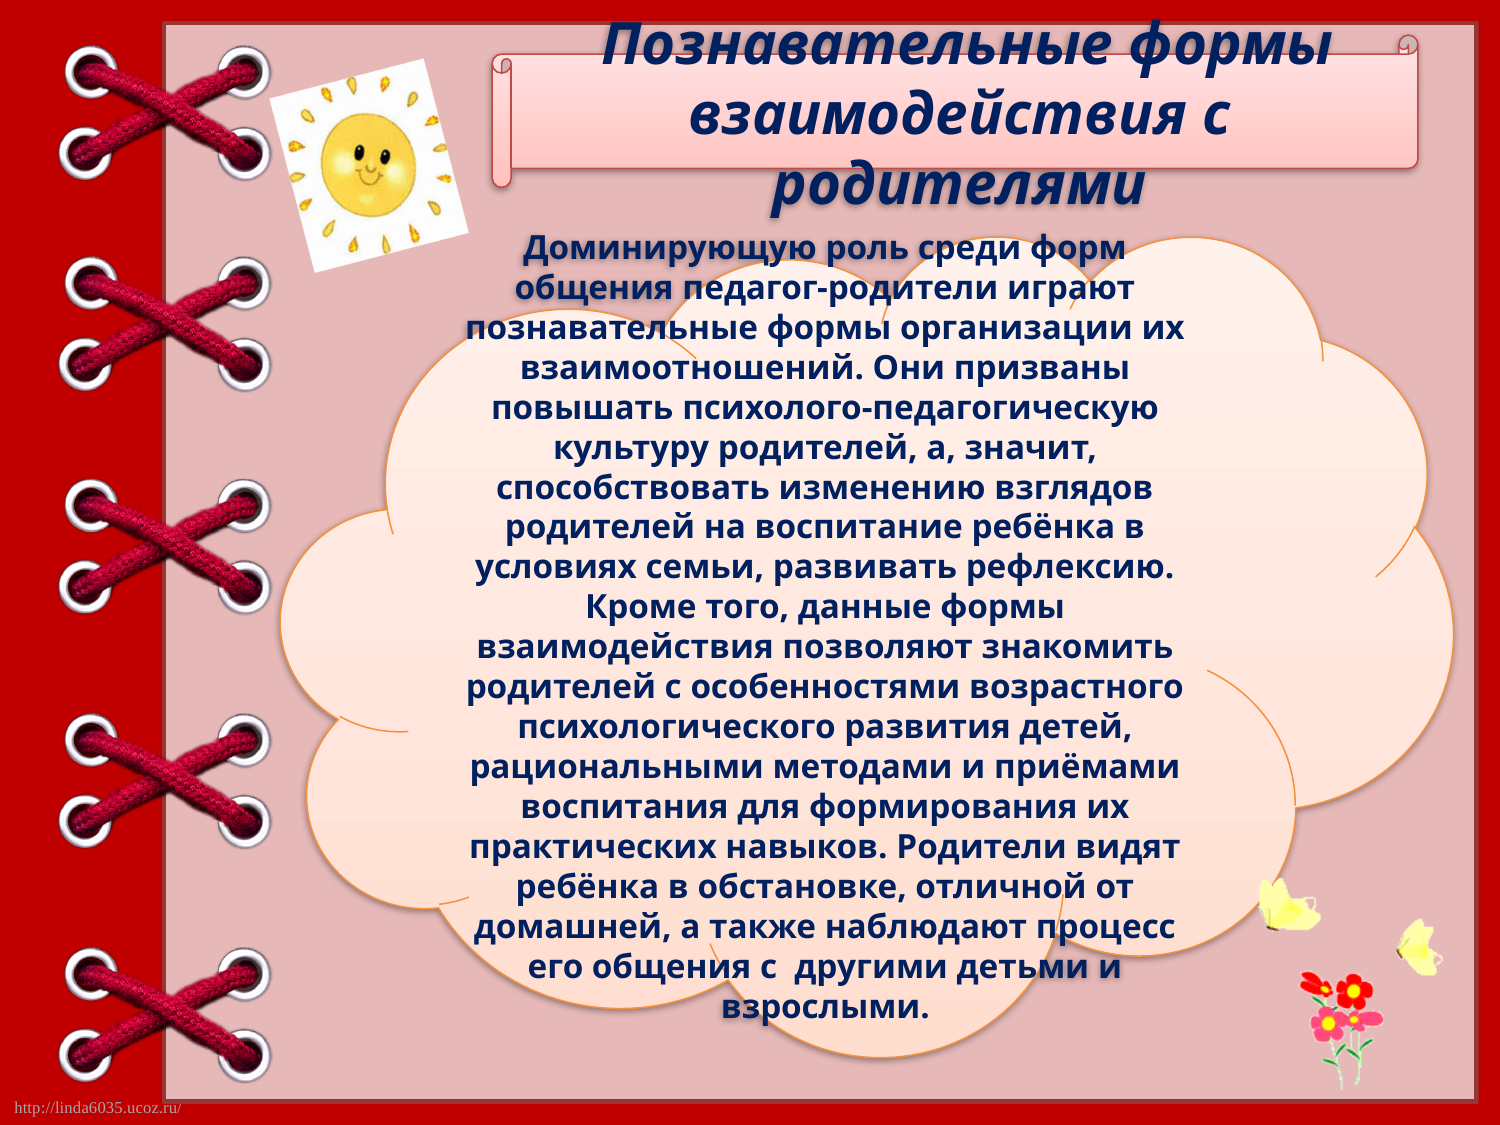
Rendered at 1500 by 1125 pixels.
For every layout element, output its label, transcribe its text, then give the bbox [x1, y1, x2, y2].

text_box Доминирующую роль среди форм общения педагог-родители играют познавательные формы организации их взаимоотношений. Они призваны повышать психолого-педагогическую культуру родителей, а, значит, способствовать изменению взглядов родителей на воспитание ребёнка в условиях семьи, развивать рефлексию. Кроме того, данные формы взаимодействия позволяют знакомить родителей с особенностями возрастного психологического развития детей, рациональными методами и приёмами воспитания для формирования их практических навыков. Родители видят ребёнка в обстановке, отличной от домашней, а также наблюдают процесс его общения с другими детьми и взрослыми. [382, 902, 1225, 1059]
picture [35, 35, 468, 272]
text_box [163, 386, 1466, 895]
text_box Познавательные формы взаимодействия с родителями [491, 34, 1419, 189]
picture [35, 937, 286, 1104]
text_box Доминирующую роль среди форм общения педагог-родители играют познавательные формы организации их взаимоотношений. Они призваны повышать психолого-педагогическую культуру родителей, а, значит, способствовать изменению взглядов родителей на воспитание ребёнка в условиях семьи, развивать рефлексию. Кроме того, данные формы взаимодействия позволяют знакомить родителей с особенностями возрастного психологического развития детей, рациональными методами и приёмами воспитания для формирования их практических навыков. Родители видят ребёнка в обстановке, отличной от домашней, а также наблюдают процесс его общения с другими детьми и взрослыми. [416, 236, 1395, 385]
picture [35, 468, 163, 636]
picture [35, 246, 286, 413]
picture [1230, 855, 1466, 1091]
picture [35, 703, 163, 870]
